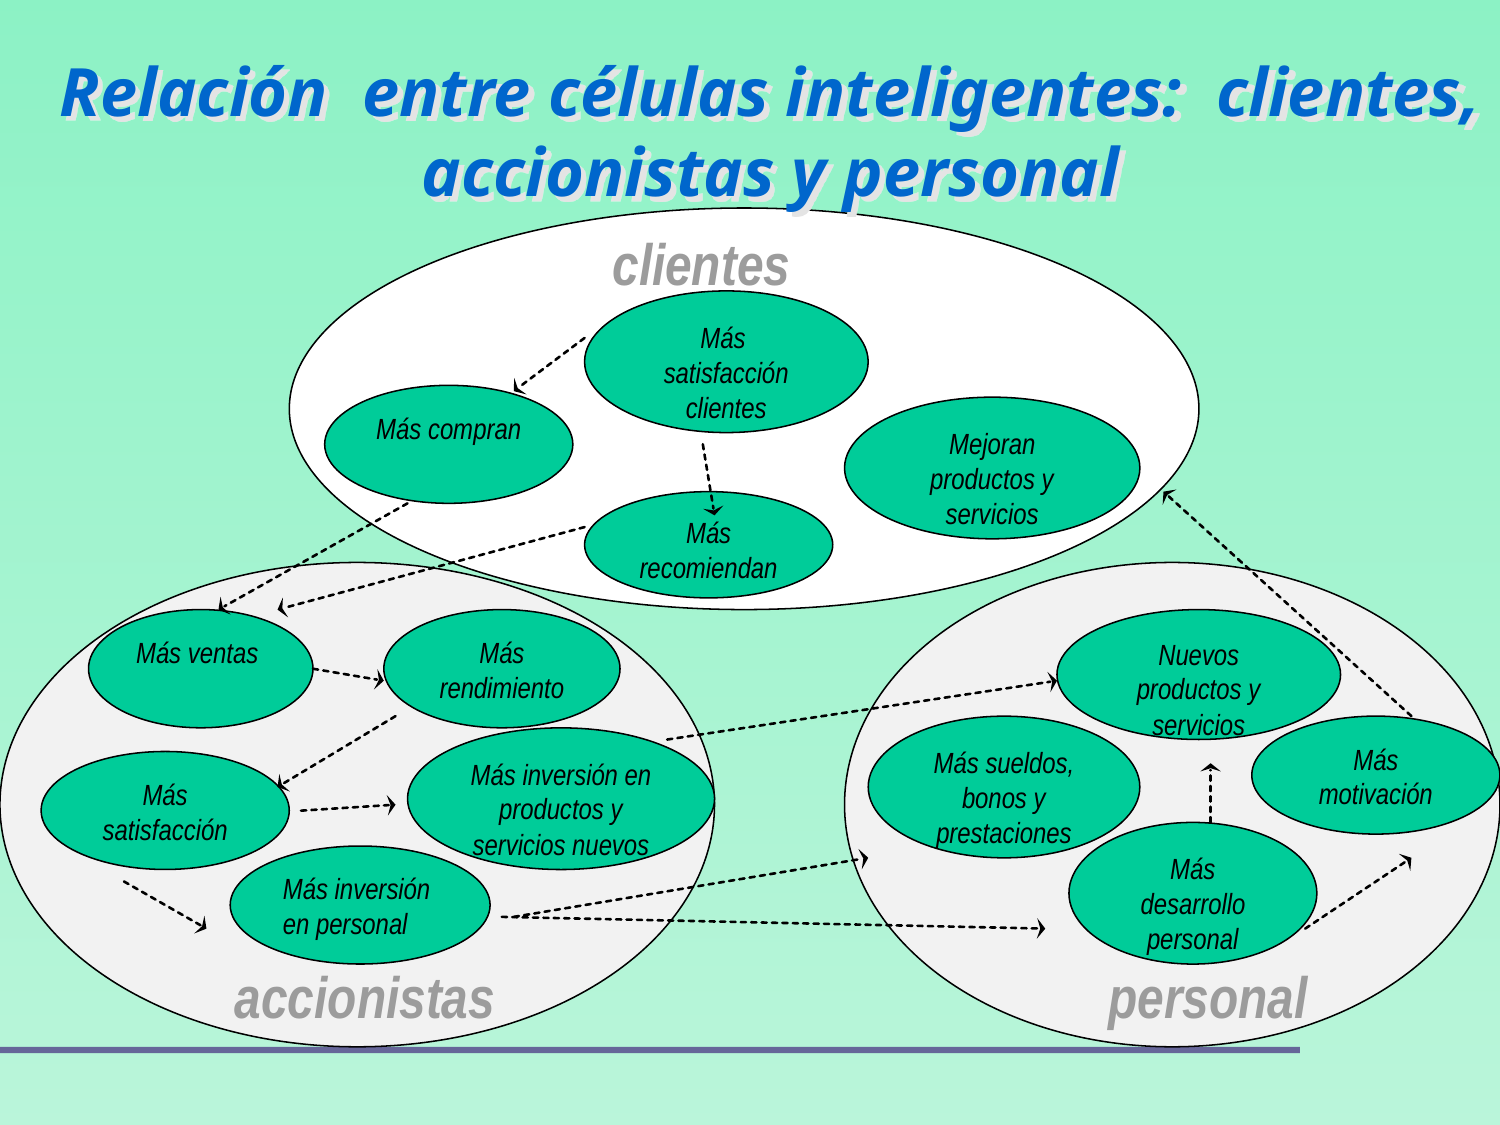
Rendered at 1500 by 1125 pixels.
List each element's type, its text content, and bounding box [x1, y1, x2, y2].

text_box [0, 583, 665, 1029]
text_box Más desarrollo personal [1068, 822, 1302, 965]
text_box Más motivación [1251, 719, 1500, 835]
text_box [844, 694, 1500, 1047]
text_box accionistas [220, 952, 510, 1038]
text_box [501, 916, 1046, 929]
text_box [1163, 491, 1412, 717]
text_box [123, 881, 207, 929]
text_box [300, 804, 396, 811]
text_box [892, 562, 1158, 679]
text_box Más inversión en productos y servicios nuevos [407, 727, 715, 866]
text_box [277, 526, 585, 610]
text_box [666, 680, 1058, 740]
text_box personal [1093, 952, 1323, 1038]
text_box Más inversión en personal [230, 846, 491, 965]
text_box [513, 857, 869, 915]
text_box Más ventas [88, 609, 313, 728]
text_box Más recomiendan [588, 491, 833, 598]
text_box [289, 222, 1199, 610]
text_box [513, 337, 585, 392]
text_box Nuevos productos y servicios [1056, 612, 1289, 740]
text_box Más sueldos, bonos y prestaciones [868, 722, 1140, 858]
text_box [277, 715, 396, 788]
text_box [261, 1038, 453, 1047]
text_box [1304, 857, 1412, 929]
text_box clientes [597, 219, 806, 305]
text_box Más rendimiento [383, 618, 621, 728]
text_box Mejoran productos y servicios [844, 397, 1140, 539]
text_box [1415, 642, 1494, 755]
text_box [218, 503, 408, 610]
text_box Más satisfacción clientes [588, 290, 869, 433]
text_box Más compran [324, 385, 573, 504]
text_box Más satisfacción [41, 751, 290, 870]
text_box Relación entre células inteligentes: clientes, accionistas y personal [41, 42, 1500, 218]
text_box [312, 668, 385, 681]
text_box [655, 805, 715, 856]
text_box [702, 443, 715, 516]
text_box [671, 748, 714, 788]
